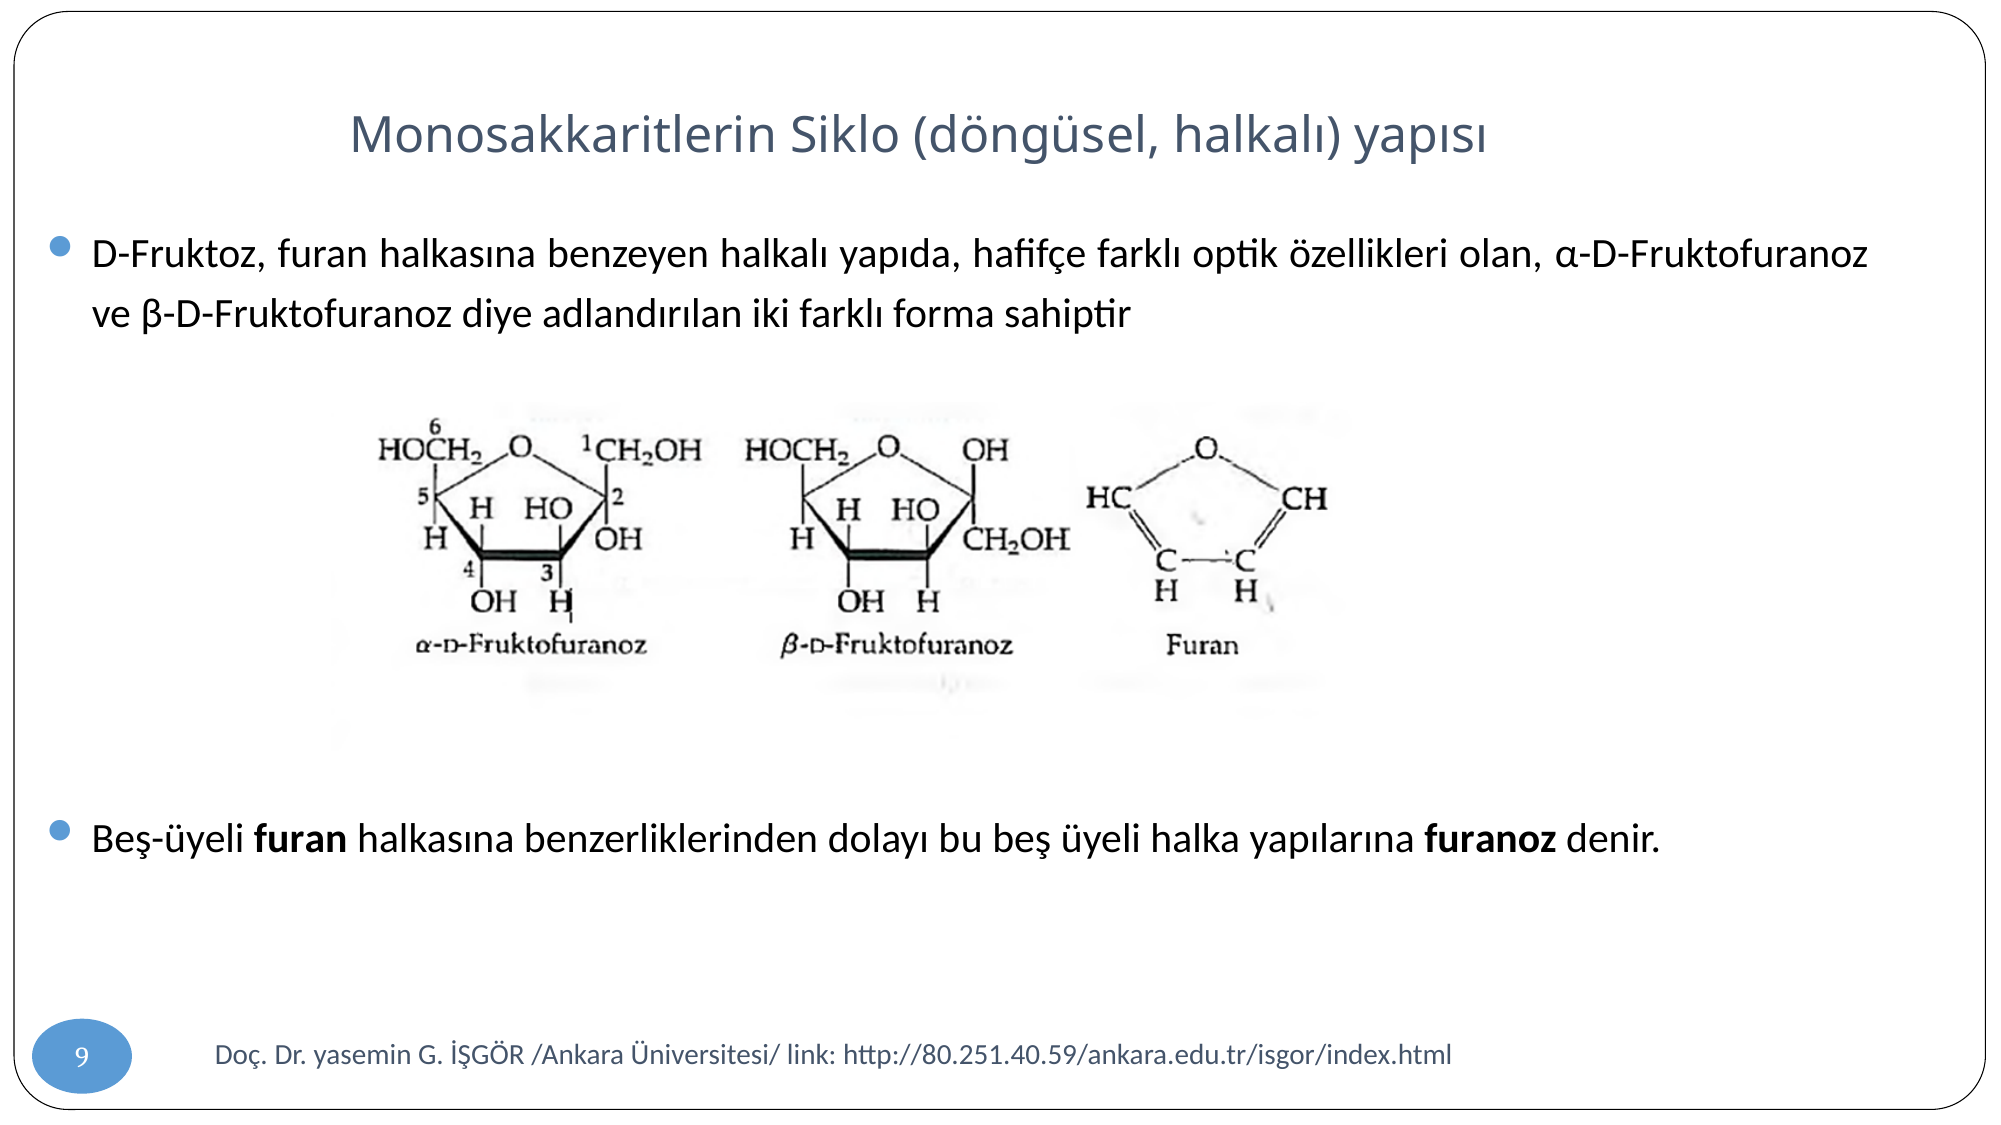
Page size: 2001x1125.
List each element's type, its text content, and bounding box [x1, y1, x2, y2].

title Monosakkaritlerin Siklo (döngüsel, halkalı) yapısı [147, 45, 1691, 178]
slide_number 9 [32, 1018, 132, 1094]
footer Doç. Dr. yasemin G. İŞGÖR /Ankara Üniversitesi/ link: http://80.251.40.59/ankara.edu.tr/isgor/index.html [200, 1018, 1639, 1088]
list D-Fruktoz, furan halkasına benzeyen halkalı yapıda, hafifçe farklı optik özellikleri olan, α-D-Fruktofuranoz ve β-D-Fruktofuranoz diye adlandırılan iki farklı forma sahiptir [32, 208, 1884, 428]
text_box Beş-üyeli furan halkasına benzerliklerinden dolayı bu beş üyeli halka yapılarına furanoz denir. [31, 803, 1842, 944]
picture [331, 402, 1397, 752]
